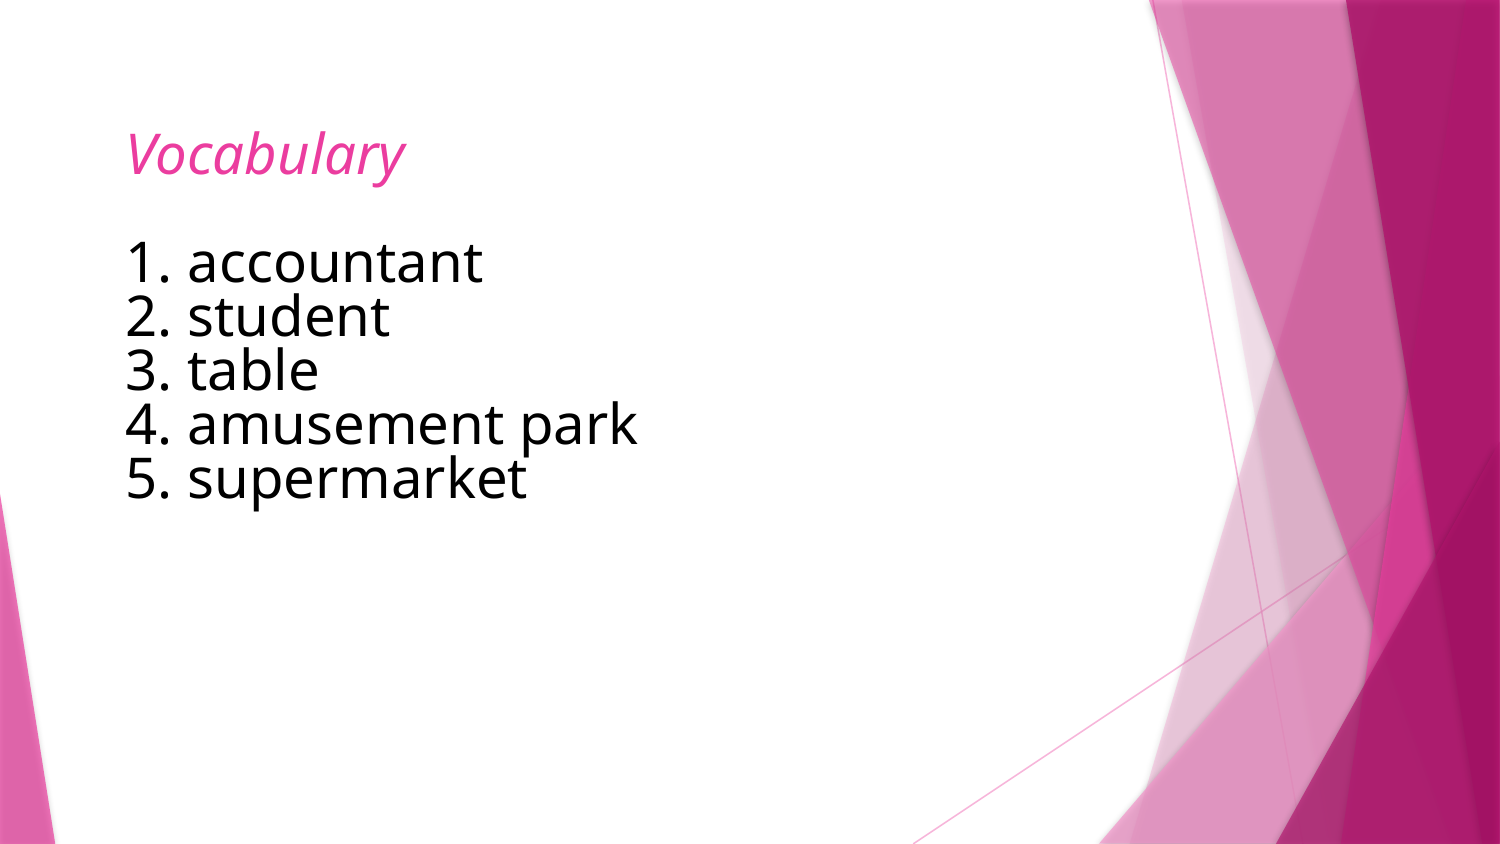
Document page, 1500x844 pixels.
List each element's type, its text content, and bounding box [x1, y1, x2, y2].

title Vocabulary 1. accountant 2. student 3. table 4. amusement park 5. supermarket [110, 116, 681, 745]
